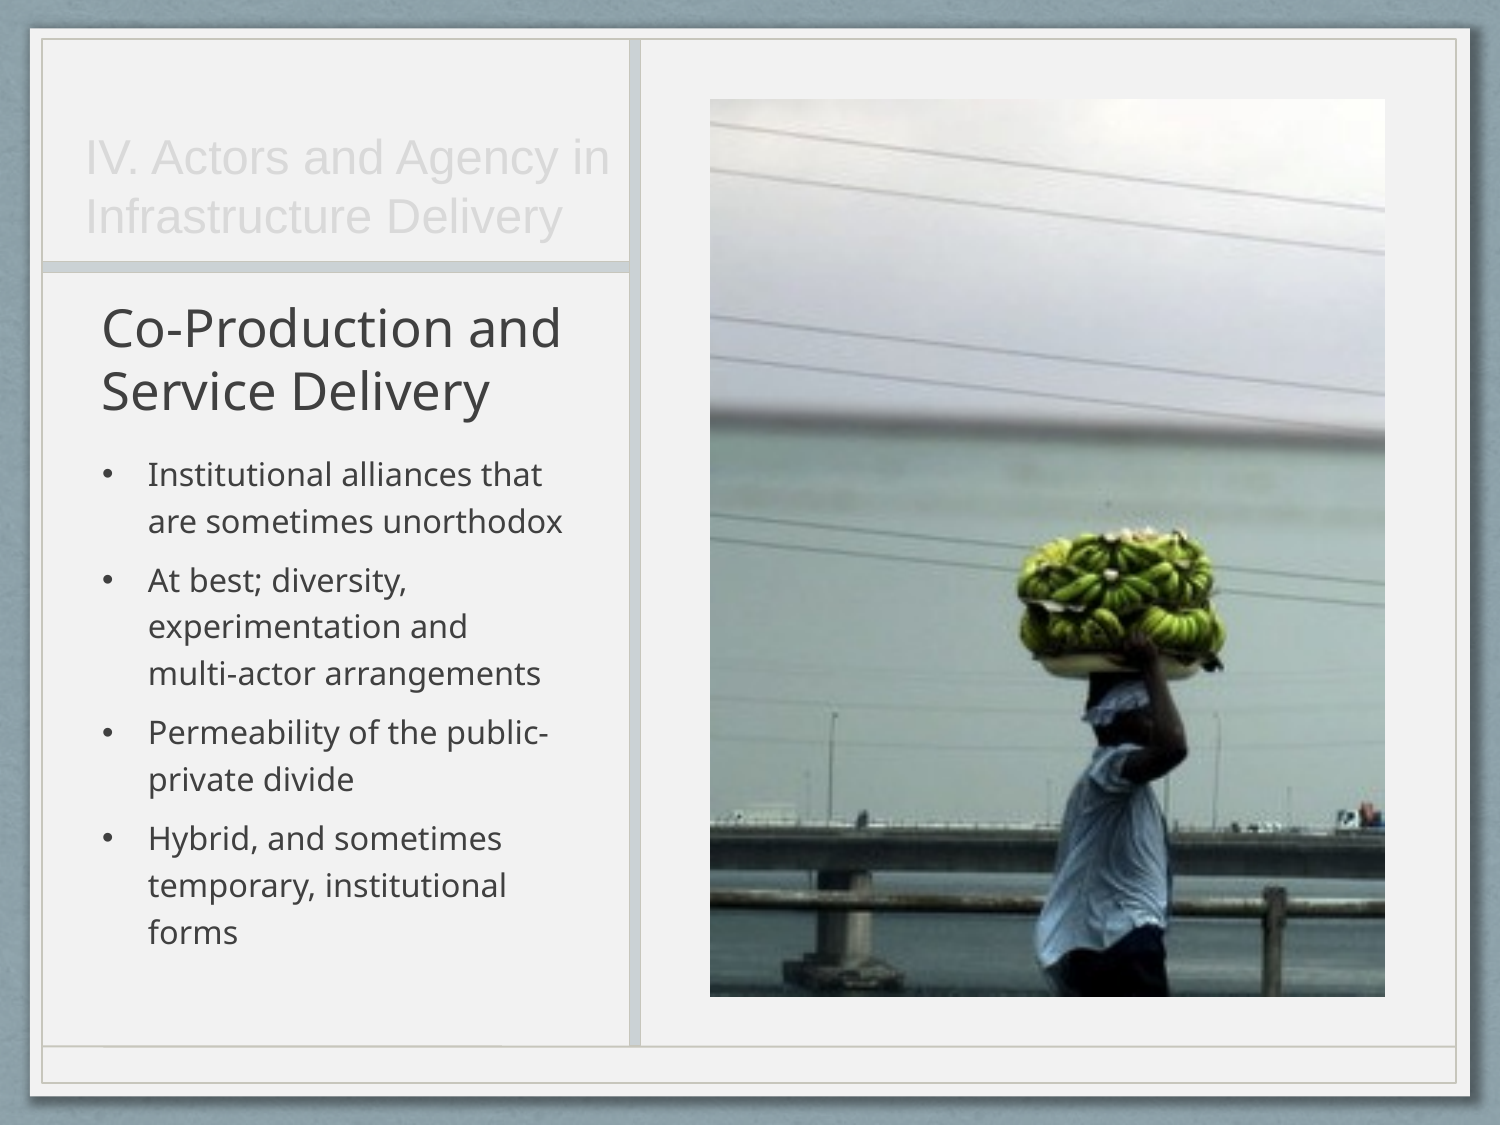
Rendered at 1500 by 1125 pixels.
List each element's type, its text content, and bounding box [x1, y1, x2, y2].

text_box Co-Production and Service Delivery [86, 277, 581, 428]
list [709, 99, 1386, 998]
list Institutional alliances that are sometimes unorthodox At best; diversity, experimentation and multi-actor arrangements Permeability of the public-private divide Hybrid, and sometimes temporary, institutional forms [86, 438, 581, 997]
title IV. Actors and Agency in Infrastructure Delivery [69, 100, 630, 251]
